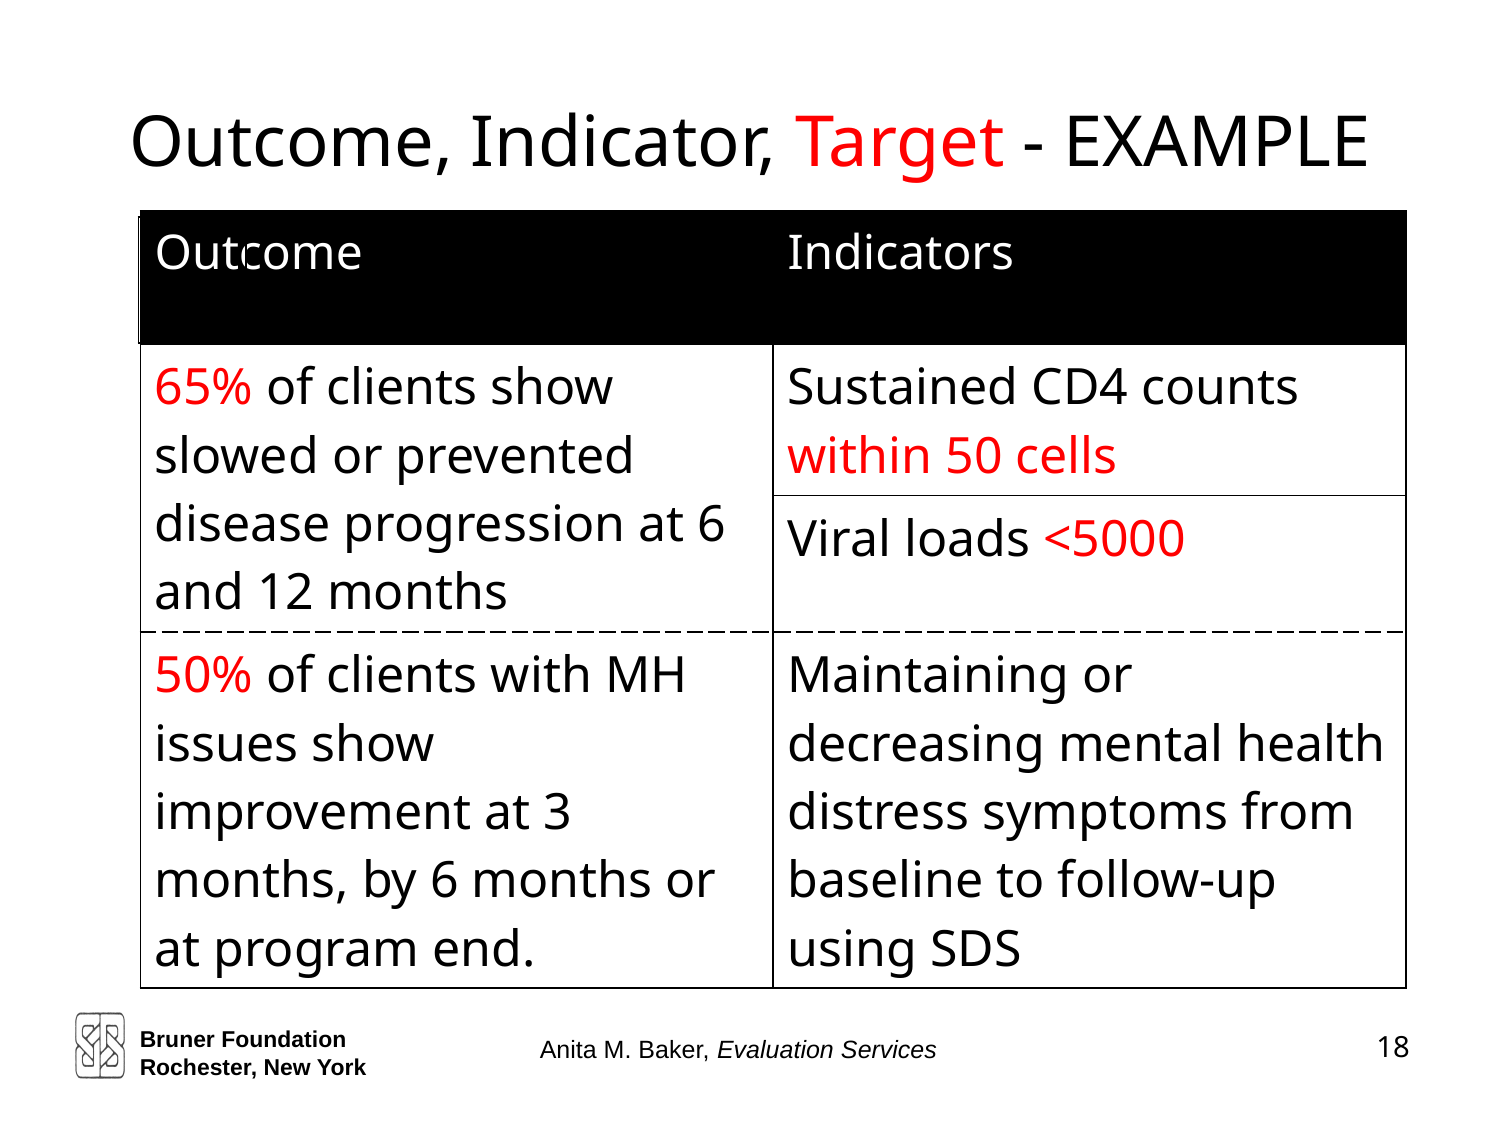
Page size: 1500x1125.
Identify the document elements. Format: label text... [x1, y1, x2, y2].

table_cell 50% of clients with MH issues show improvement at 3 months, by 6 months or at program end. [141, 632, 772, 987]
table_header Outcome [141, 212, 772, 343]
table_cell 65% of clients show slowed or prevented disease progression at 6 and 12 months [141, 345, 772, 632]
table_header [139, 218, 245, 342]
table_cell Viral loads <5000 [774, 496, 1405, 632]
footer Anita M. Baker, Evaluation Services [525, 1026, 975, 1112]
table_cell Sustained CD4 counts within 50 cells [774, 345, 1405, 495]
table_cell Maintaining or decreasing mental health distress symptoms from baseline to follow-up using SDS [774, 632, 1405, 987]
text_box Bruner Foundation Rochester, New York [124, 1017, 438, 1088]
title Outcome, Indicator, Target - EXAMPLE [74, 44, 1426, 233]
table_header Indicators [774, 212, 1405, 343]
slide_number 18 [1074, 1020, 1426, 1099]
picture [75, 1012, 125, 1079]
